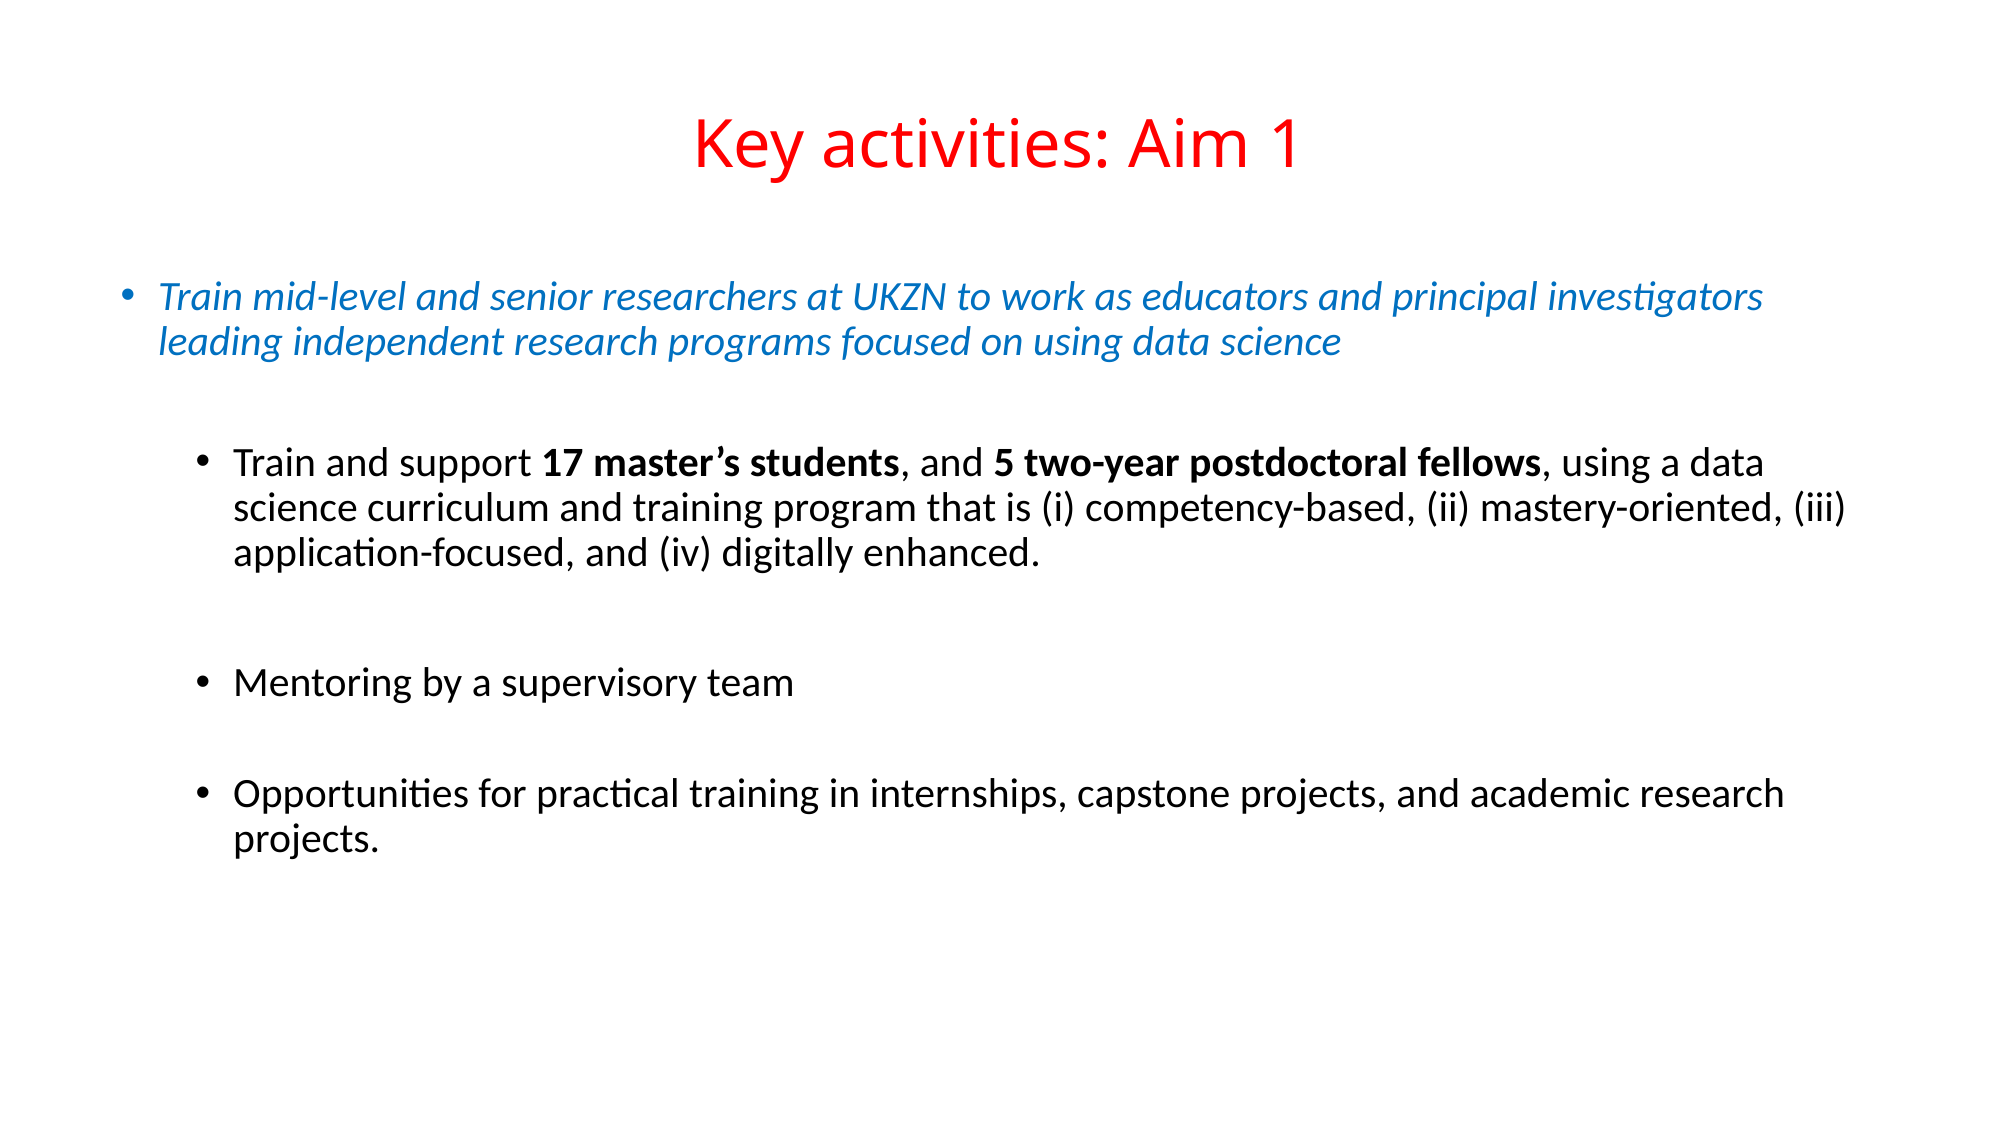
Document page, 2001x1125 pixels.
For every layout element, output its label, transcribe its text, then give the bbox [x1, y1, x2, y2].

title Key activities: Aim 1 [105, 52, 1895, 240]
list Train mid-level and senior researchers at UKZN to work as educators and principal investigators leading independent research programs focused on using data science Train and support 17 master’s students, and 5 two-year postdoctoral fellows, using a data science curriculum and training program that is (i) competency-based, (ii) mastery-oriented, (iii) application-focused, and (iv) digitally enhanced. Mentoring by a supervisory team Opportunities for practical training in internships, capstone projects, and academic research projects. [105, 266, 1895, 985]
